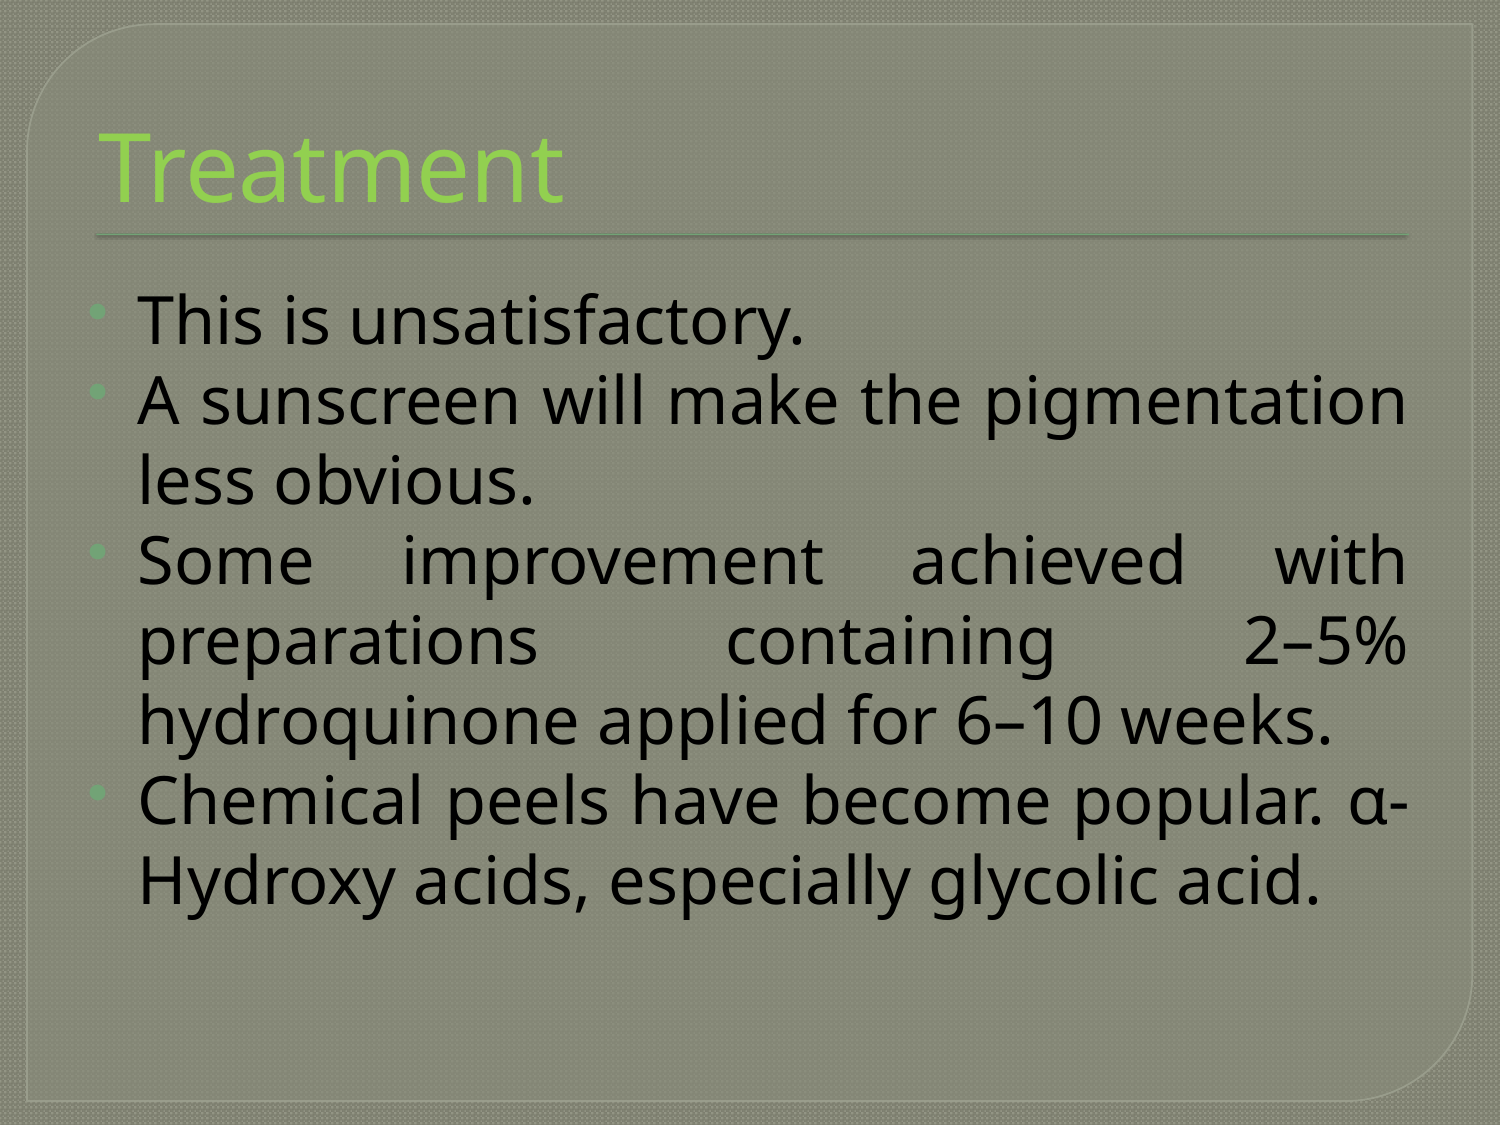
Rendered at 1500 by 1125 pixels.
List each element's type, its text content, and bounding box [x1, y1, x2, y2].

list This is unsatisfactory. A sunscreen will make the pigmentation less obvious. Some improvement achieved with preparations containing 2–5% hydroquinone applied for 6–10 weeks. Chemical peels have become popular. α-Hydroxy acids, especially glycolic acid. [75, 270, 1425, 1013]
title Treatment [75, 41, 1425, 230]
